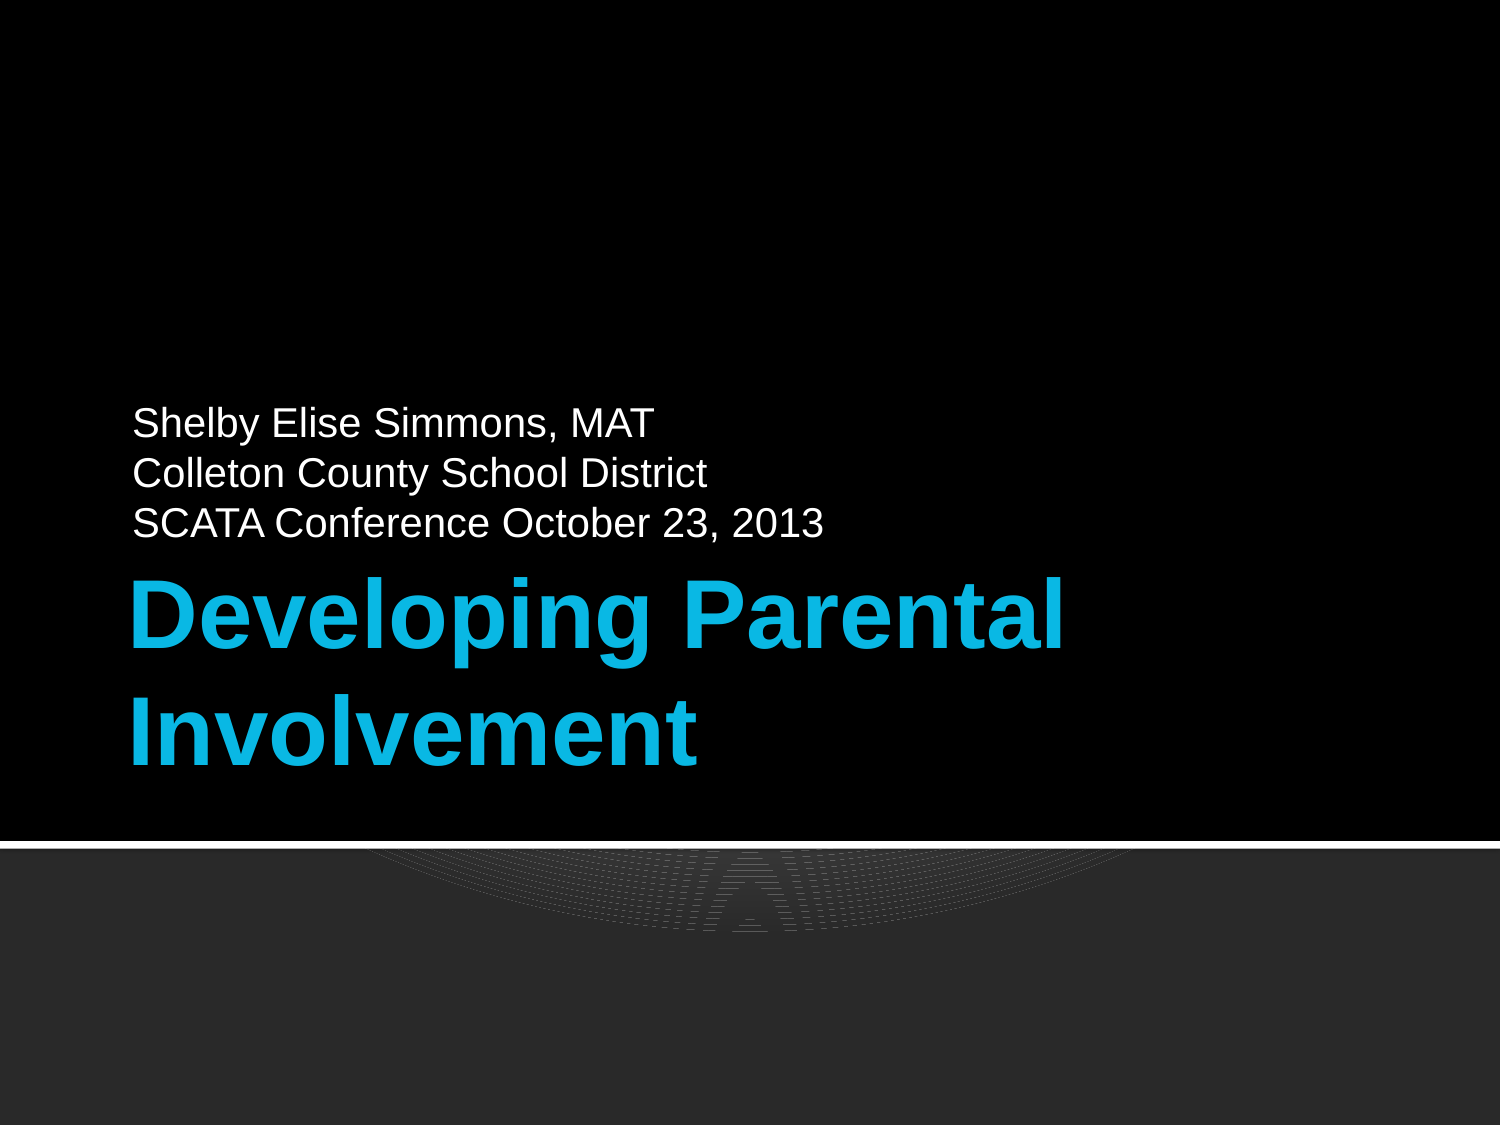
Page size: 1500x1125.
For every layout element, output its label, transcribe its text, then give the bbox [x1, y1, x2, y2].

title Developing Parental Involvement [112, 550, 1438, 825]
subtitle Shelby Elise Simmons, MAT Colleton County School District SCATA Conference October 23, 2013 [112, 299, 1438, 546]
